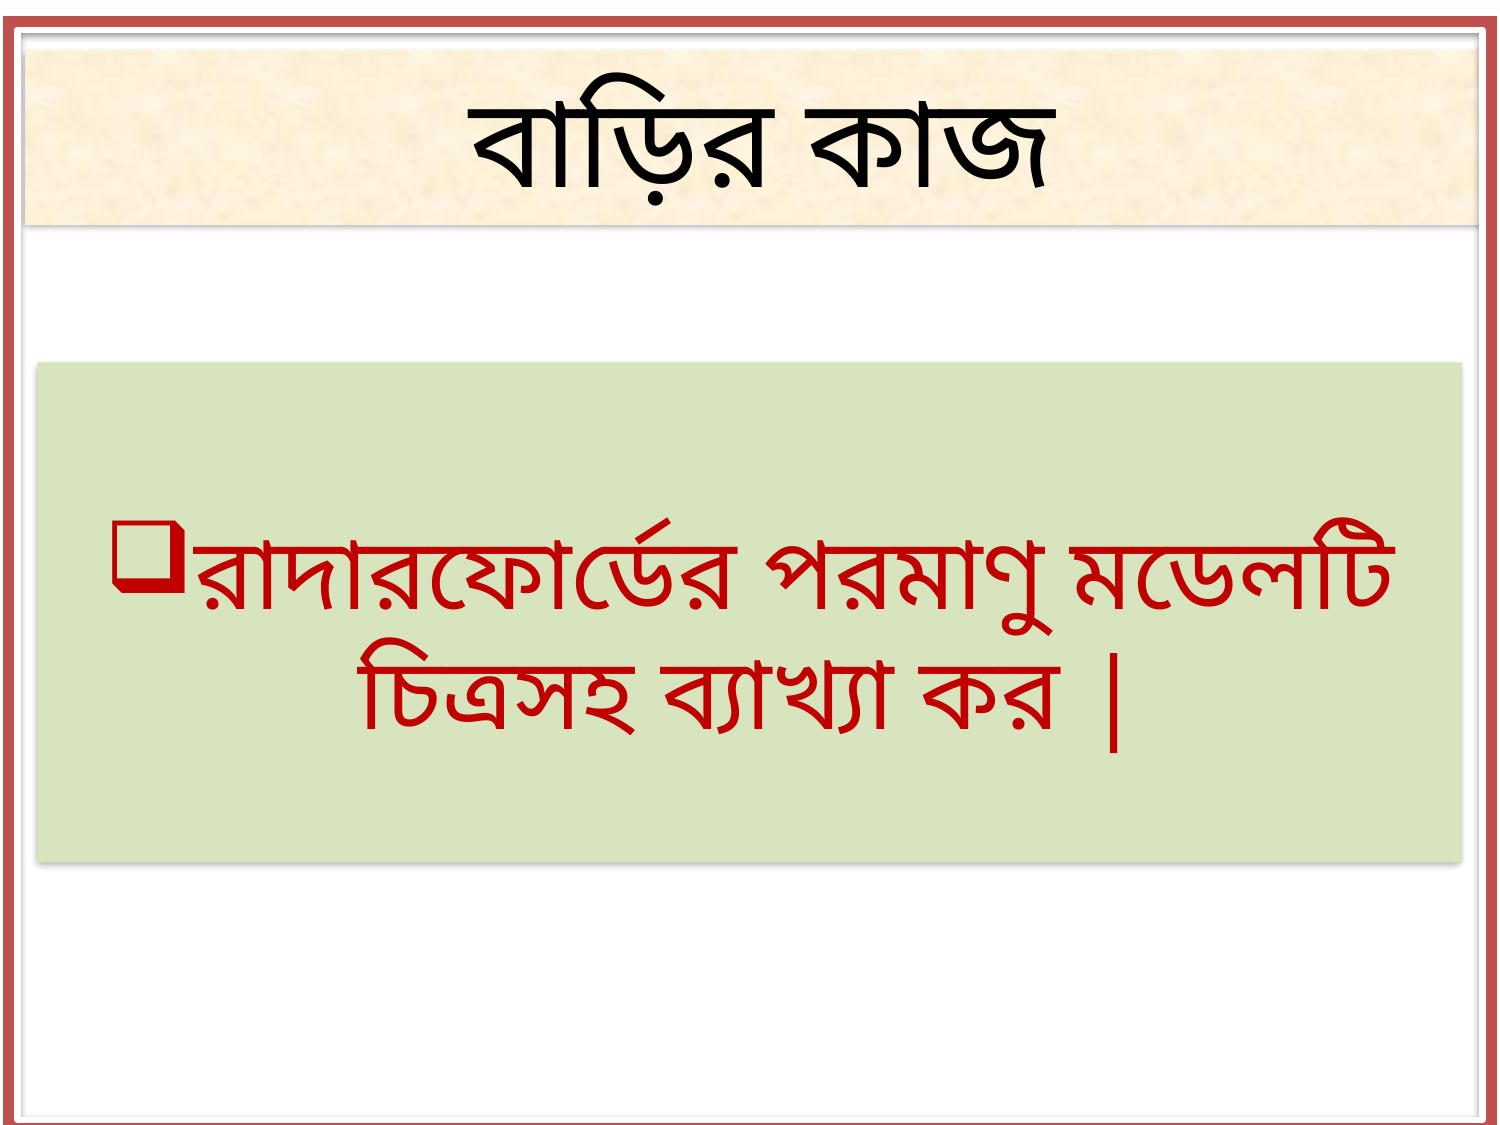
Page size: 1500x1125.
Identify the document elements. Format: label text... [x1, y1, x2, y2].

text_box [0, 9, 1500, 1125]
title বাড়ির কাজ [26, 50, 1474, 225]
subtitle রাদারফোর্ডের পরমাণু মডেলটি চিত্রসহ ব্যাখ্যা কর | [37, 362, 1463, 863]
